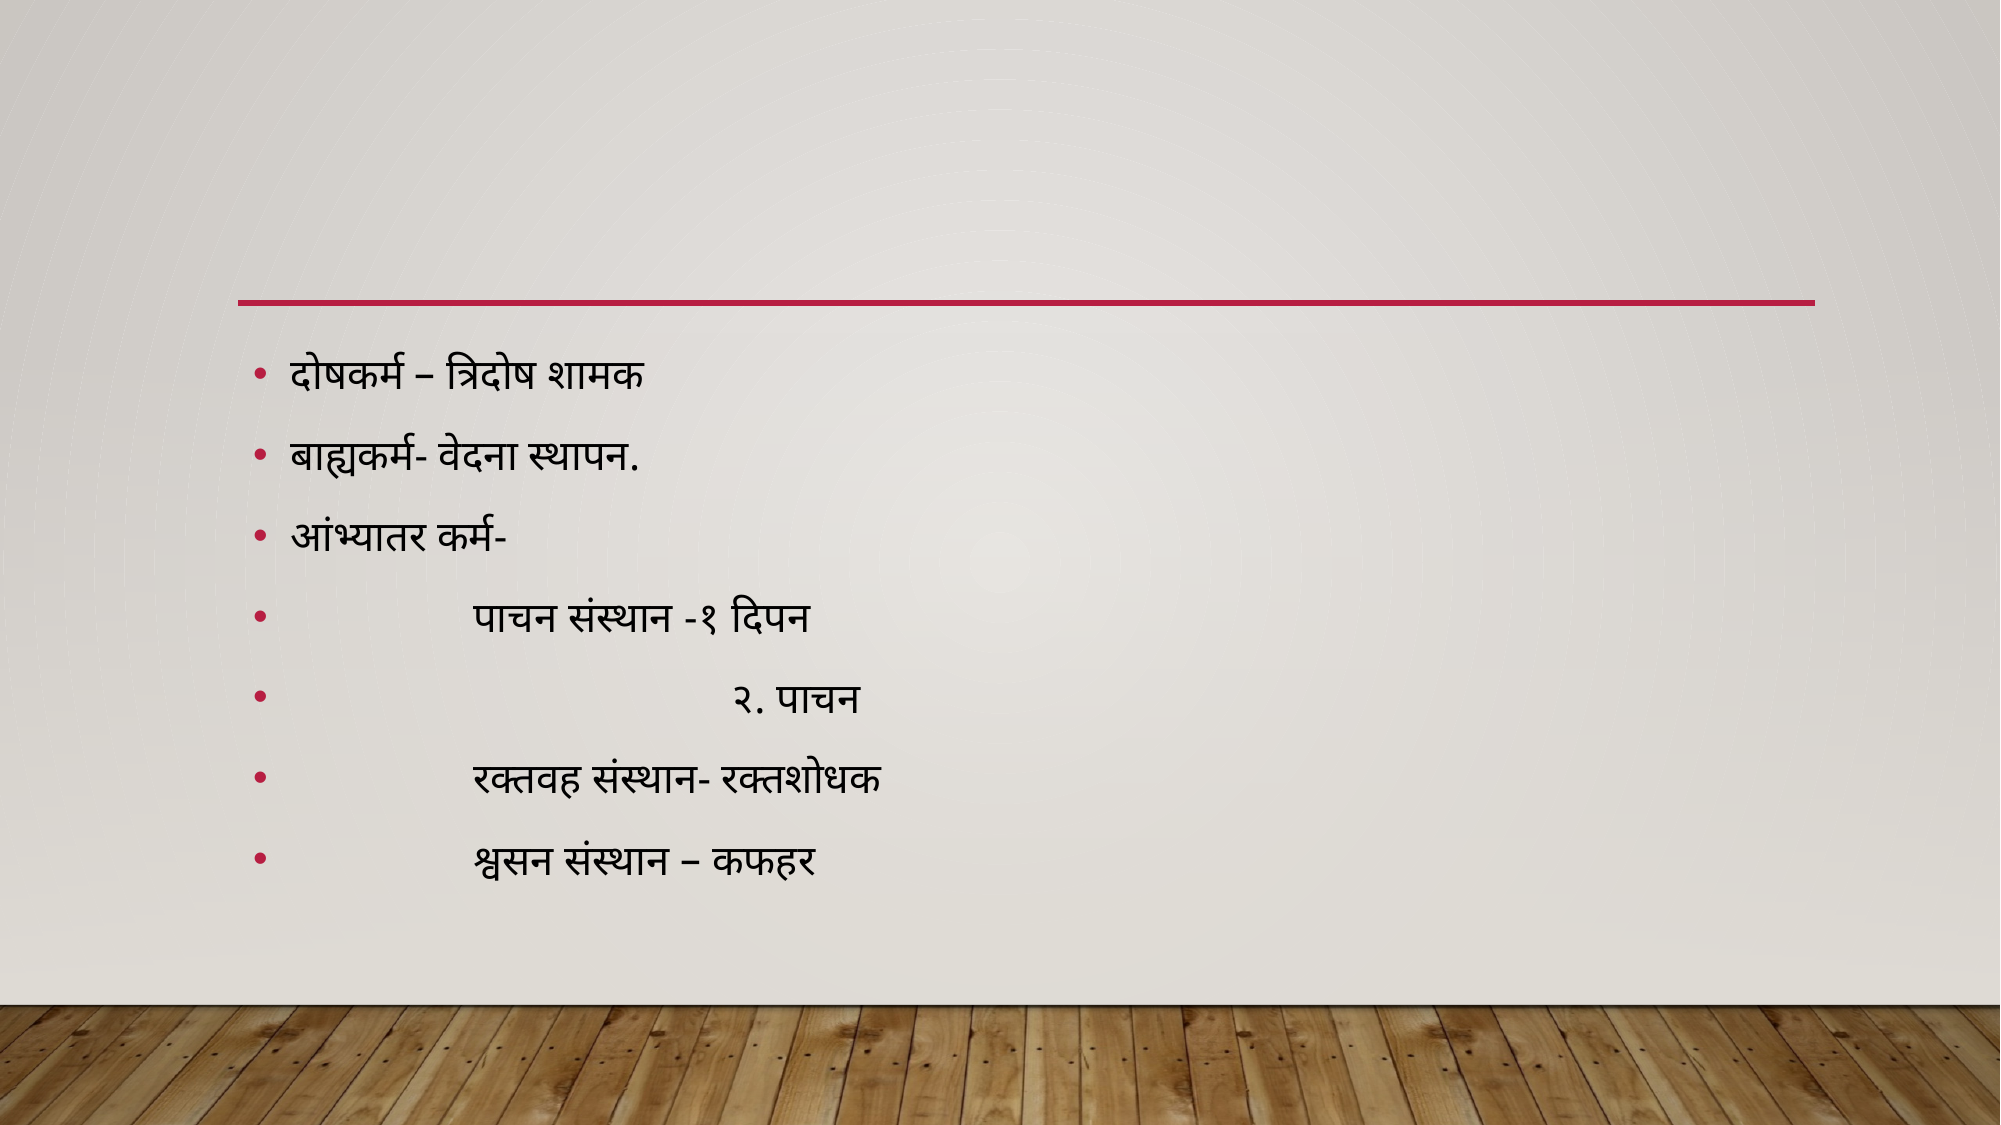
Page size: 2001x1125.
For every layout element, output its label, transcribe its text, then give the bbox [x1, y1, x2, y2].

picture [0, 1005, 2000, 1125]
list दोषकर्म – त्रिदोष शामक बाह्यकर्म- वेदना स्थापन. आंभ्यातर कर्म- पाचन संस्थान -१ दिपन २. पाचन रक्तवह संस्थान- रक्तशोधक श्वसन संस्थान – कफहर [238, 330, 1814, 897]
